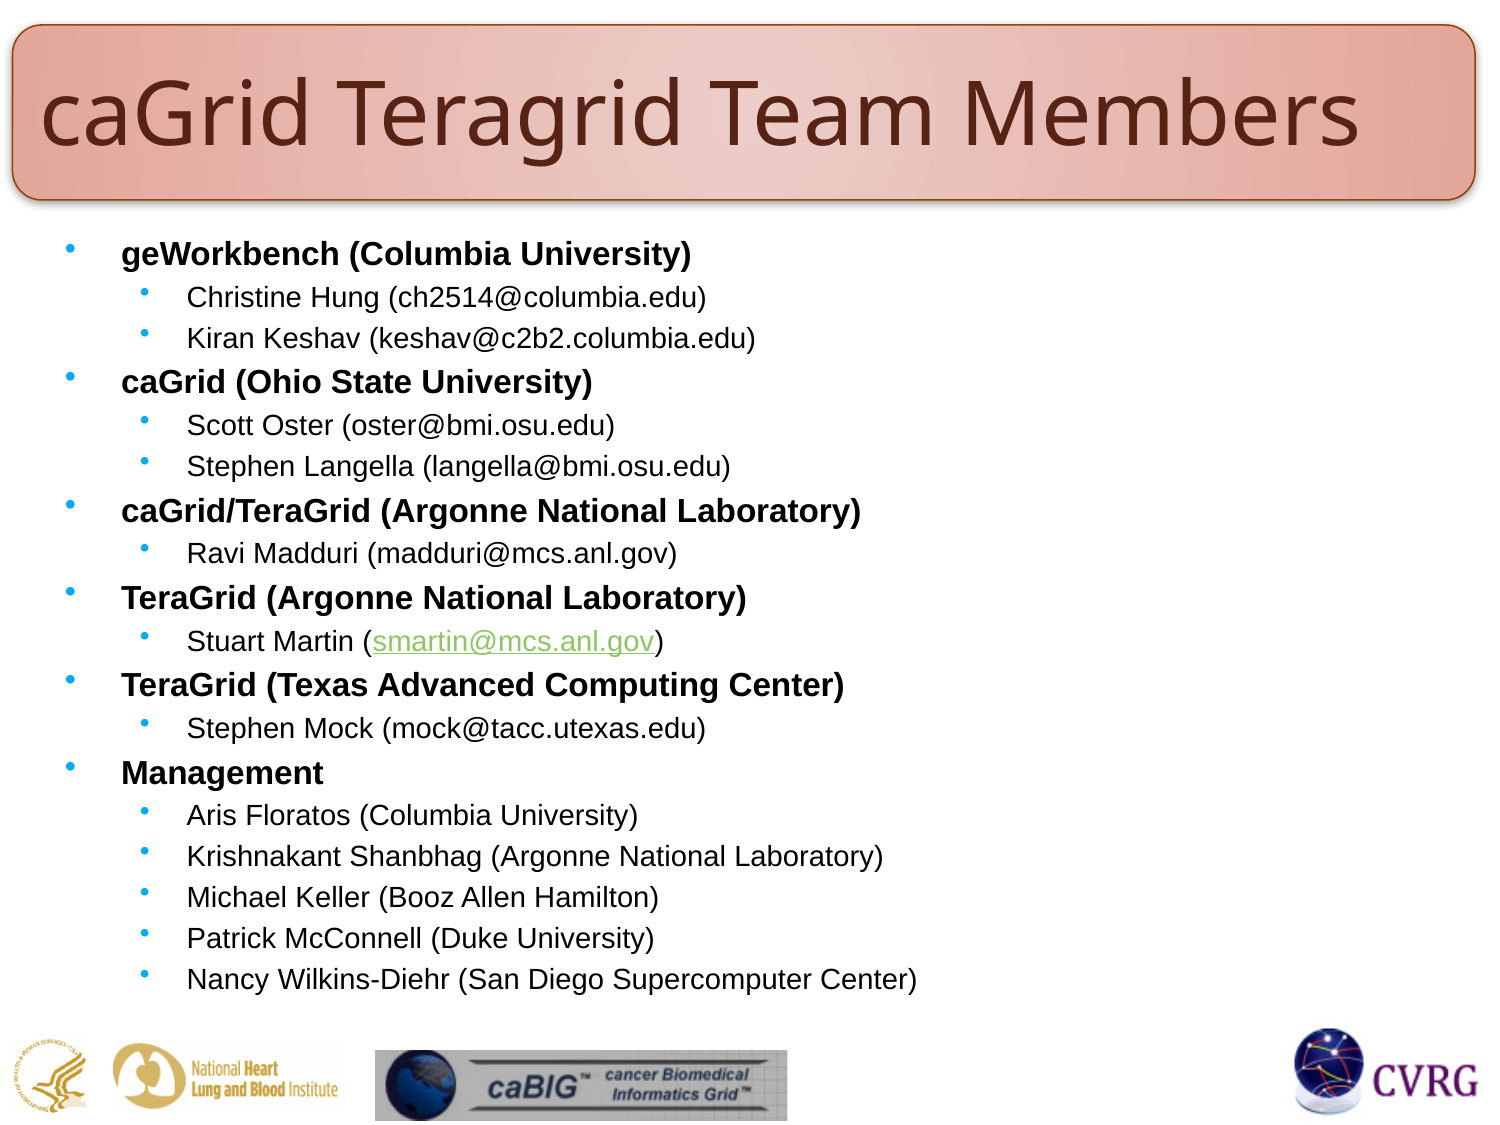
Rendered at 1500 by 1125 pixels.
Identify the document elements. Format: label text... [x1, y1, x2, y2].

title caGrid Teragrid Team Members [24, 45, 1466, 175]
text_box geWorkbench (Columbia University) Christine Hung (ch2514@columbia.edu) Kiran Keshav (keshav@c2b2.columbia.edu) caGrid (Ohio State University) Scott Oster (oster@bmi.osu.edu) Stephen Langella (langella@bmi.osu.edu) caGrid/TeraGrid (Argonne National Laboratory) Ravi Madduri (madduri@mcs.anl.gov) TeraGrid (Argonne National Laboratory) Stuart Martin (smartin@mcs.anl.gov) TeraGrid (Texas Advanced Computing Center) Stephen Mock (mock@tacc.utexas.edu) Management Aris Floratos (Columbia University) Krishnakant Shanbhag (Argonne National Laboratory) Michael Keller (Booz Allen Hamilton) Patrick McConnell (Duke University) Nancy Wilkins-Diehr (San Diego Supercomputer Center) [50, 224, 1450, 1038]
picture [1287, 1021, 1483, 1125]
picture [375, 1050, 788, 1121]
